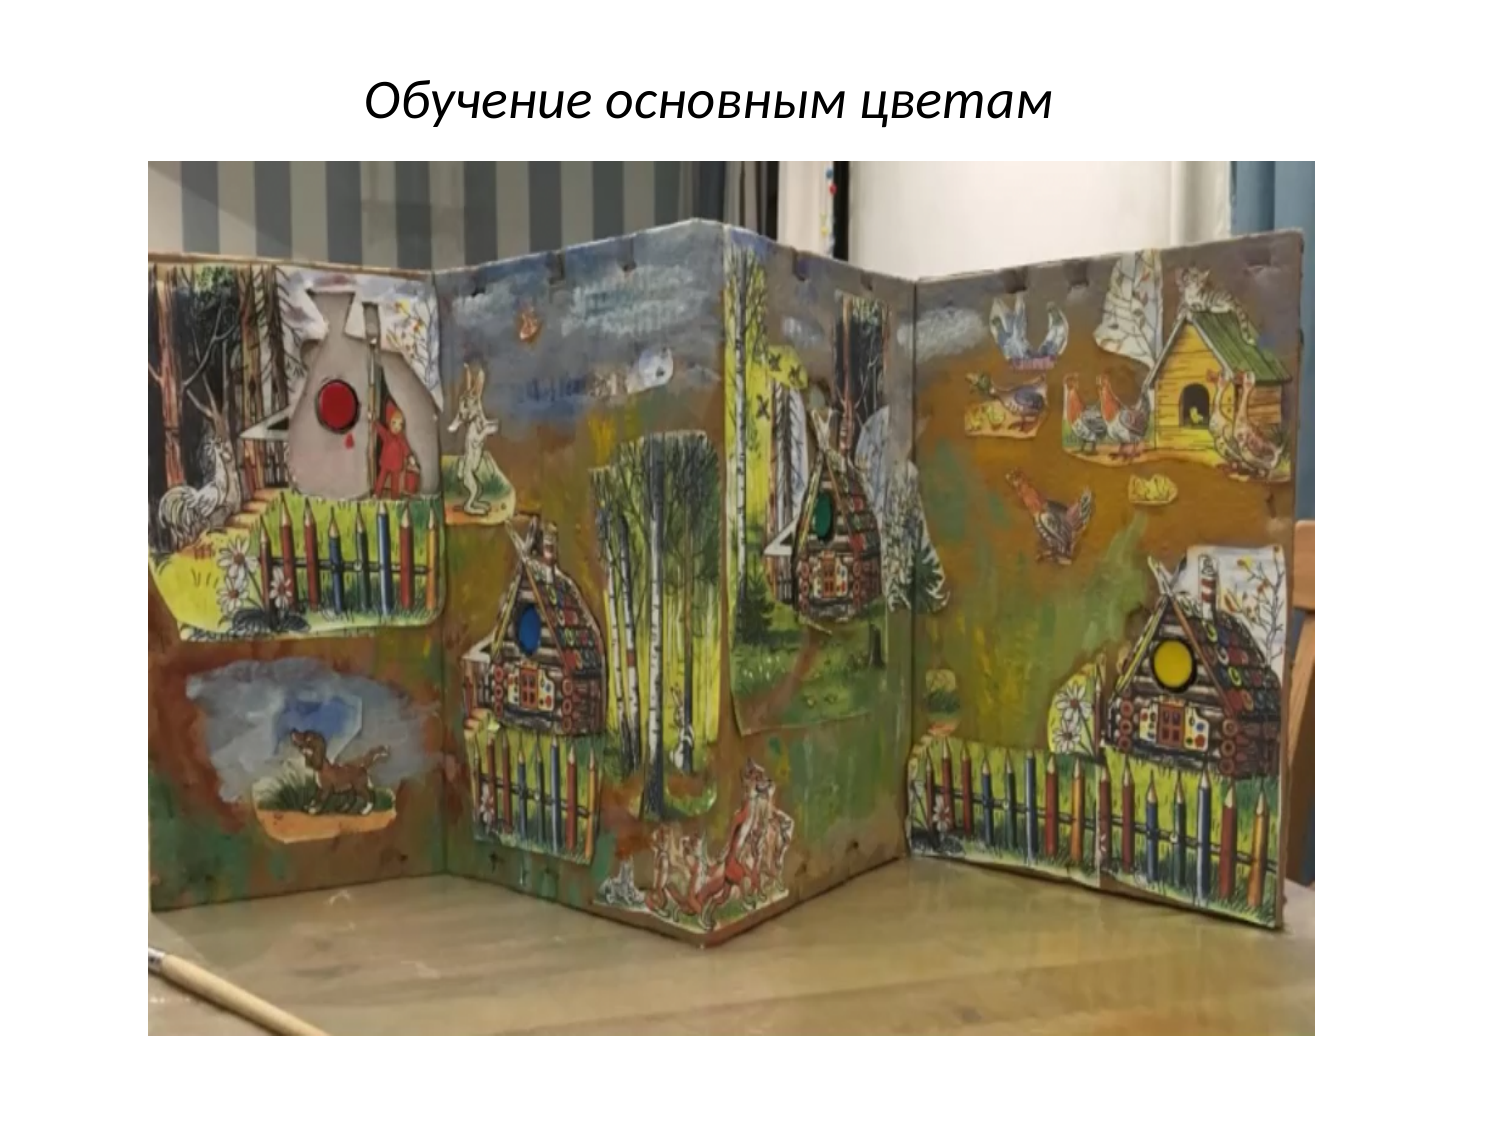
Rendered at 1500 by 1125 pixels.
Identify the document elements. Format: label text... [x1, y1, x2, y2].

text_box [147, 160, 1316, 1037]
title Обучение основным цветам [100, 54, 1317, 138]
